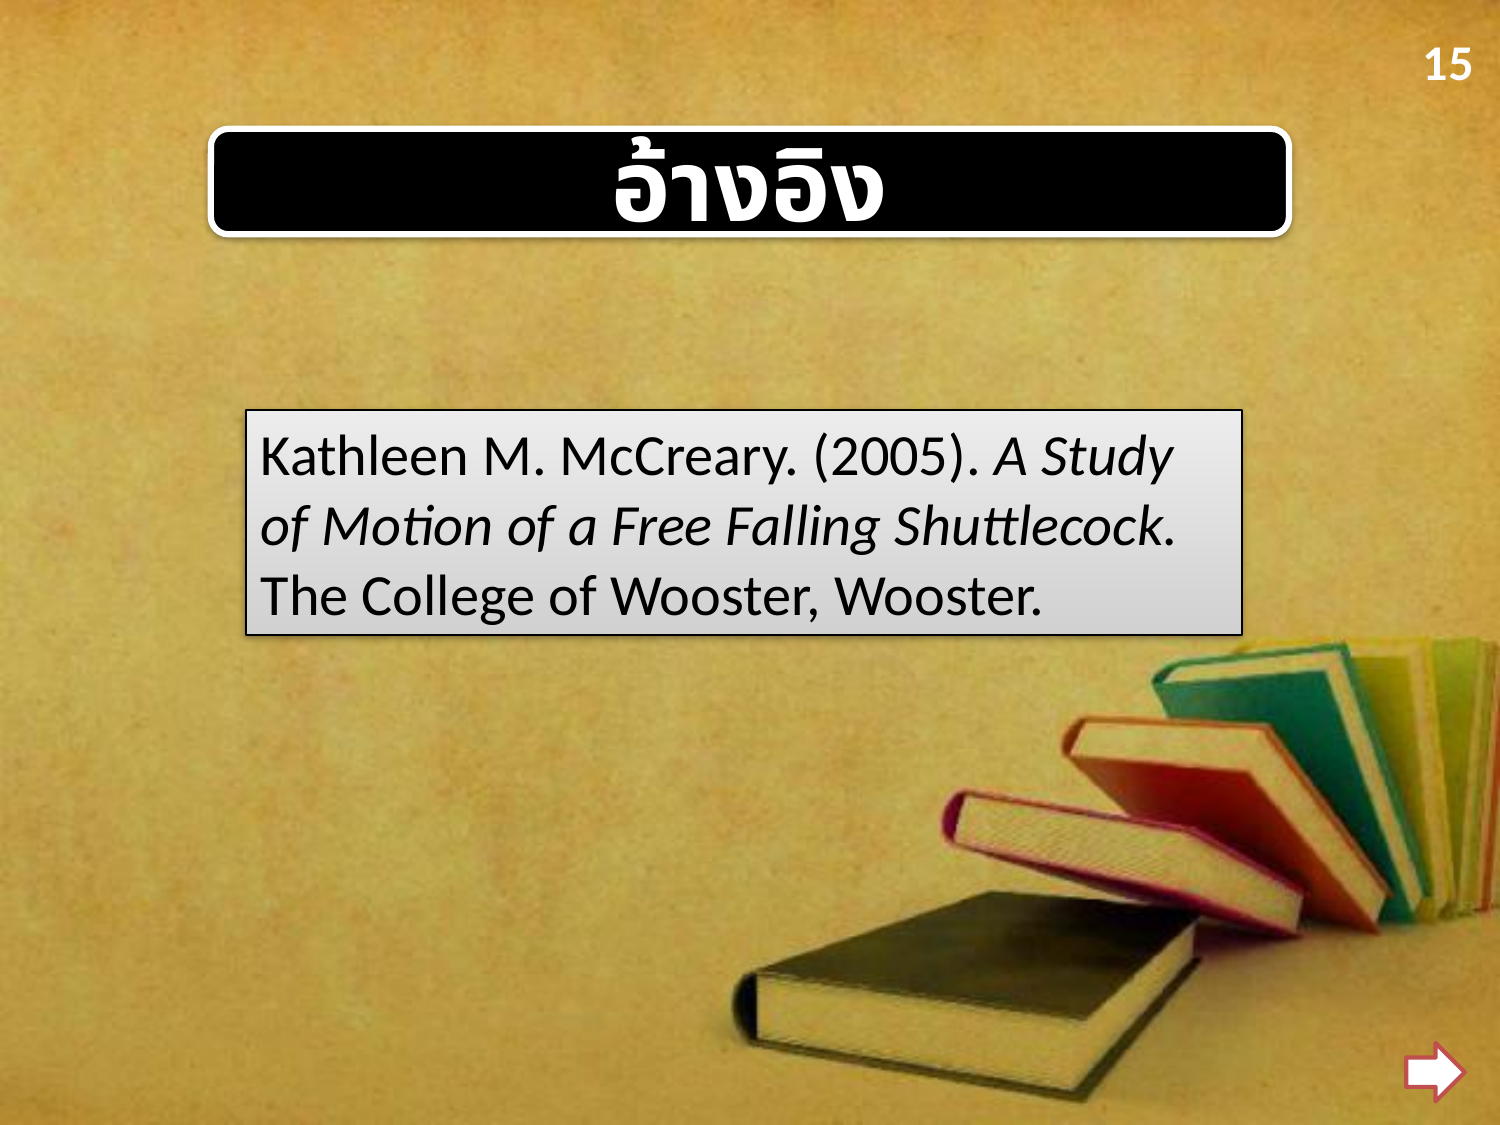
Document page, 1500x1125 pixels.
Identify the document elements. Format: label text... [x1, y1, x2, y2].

picture [0, 0, 1500, 1125]
text_box [1404, 1040, 1467, 1104]
text_box Kathleen M. McCreary. (2005). A Study of Motion of a Free Falling Shuttlecock. The College of Wooster, Wooster. [245, 409, 1243, 636]
text_box อ้างอิง [207, 125, 1293, 238]
text_box 15 [1407, 23, 1489, 99]
